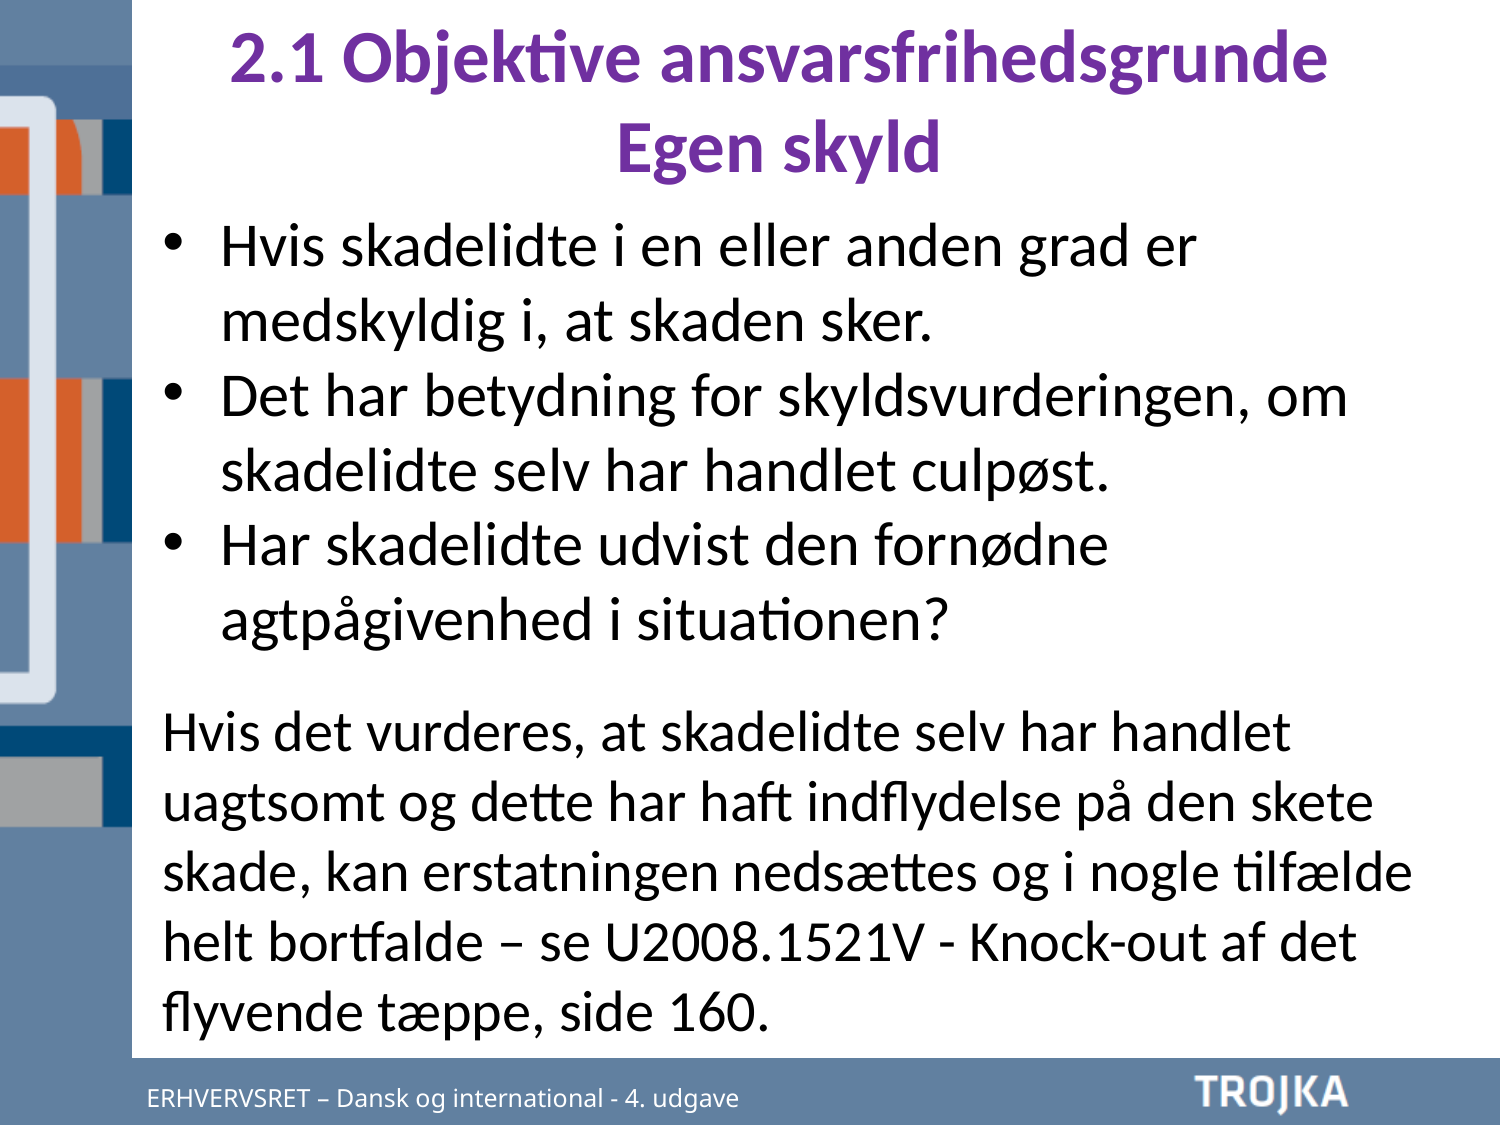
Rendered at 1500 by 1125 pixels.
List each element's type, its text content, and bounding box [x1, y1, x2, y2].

text_box Hvis skadelidte i en eller anden grad er medskyldig i, at skaden sker. Det har betydning for skyldsvurderingen, om skadelidte selv har handlet culpøst. Har skadelidte udvist den fornødne agtpågivenhed i situationen? Hvis det vurderes, at skadelidte selv har handlet uagtsomt og dette har haft indflydelse på den skete skade, kan erstatningen nedsættes og i nogle tilfælde helt bortfalde – se U2008.1521V - Knock-out af det flyvende tæppe, side 160. [147, 196, 1500, 1051]
picture [0, 0, 1500, 1125]
text_box 2.1 Objektive ansvarsfrihedsgrunde Egen skyld [59, 0, 1500, 195]
